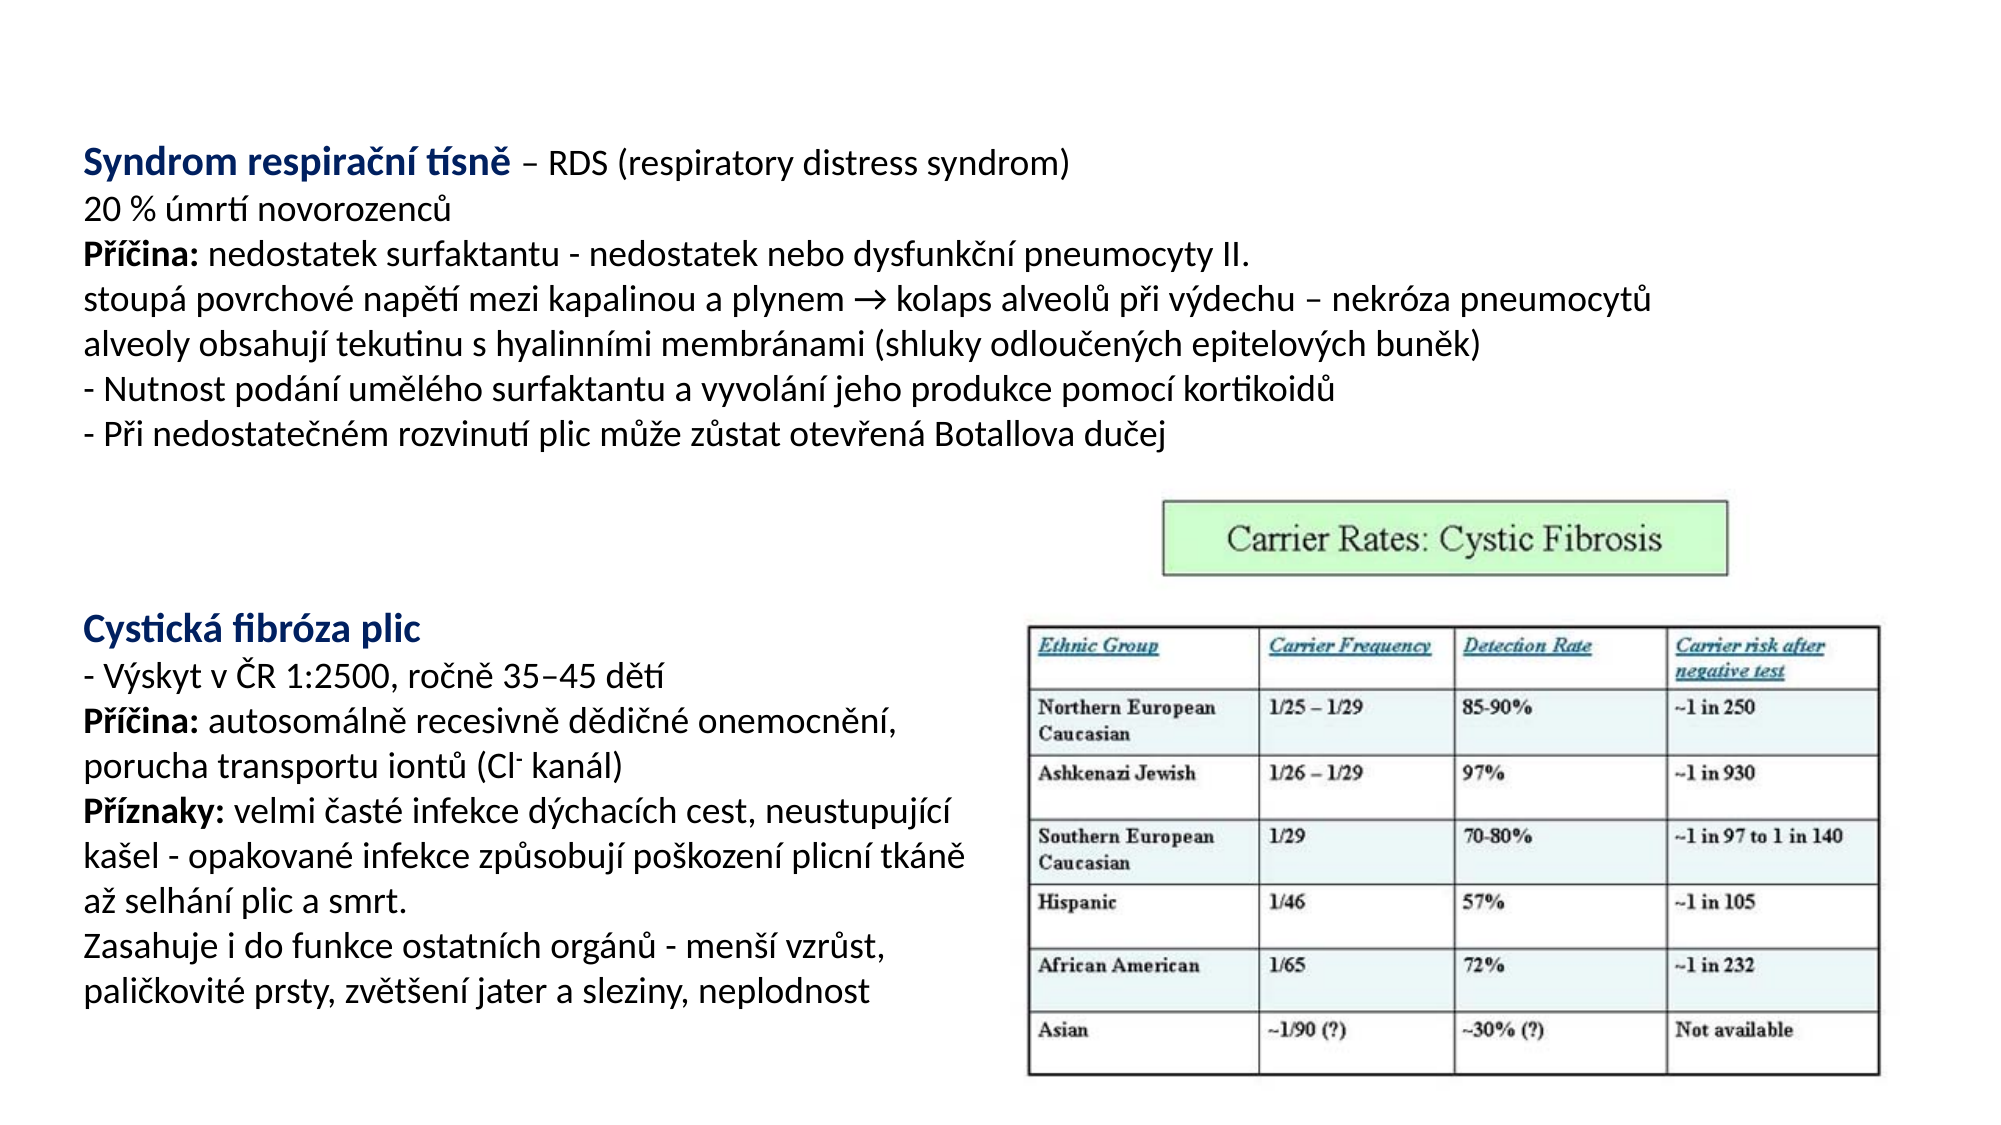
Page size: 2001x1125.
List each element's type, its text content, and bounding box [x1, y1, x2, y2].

text_box Syndrom respirační tísně – RDS (respiratory distress syndrom) 20 % úmrtí novorozenců Příčina: nedostatek surfaktantu - nedostatek nebo dysfunkční pneumocyty II. stoupá povrchové napětí mezi kapalinou a plynem → kolaps alveolů při výdechu – nekróza pneumocytů alveoly obsahují tekutinu s hyalinními membránami (shluky odloučených epitelových buněk) - Nutnost podání umělého surfaktantu a vyvolání jeho produkce pomocí kortikoidů - Při nedostatečném rozvinutí plic může zůstat otevřená Botallova dučej [68, 126, 1780, 462]
picture [999, 464, 1900, 1111]
text_box Cystická fibróza plic - Výskyt v ČR 1:2500, ročně 35–45 dětí Příčina: autosomálně recesivně dědičné onemocnění, porucha transportu iontů (Cl- kanál) Příznaky: velmi časté infekce dýchacích cest, neustupující kašel - opakované infekce způsobují poškození plicní tkáně až selhání plic a smrt. Zasahuje i do funkce ostatních orgánů - menší vzrůst, paličkovité prsty, zvětšení jater a sleziny, neplodnost [68, 593, 999, 1018]
